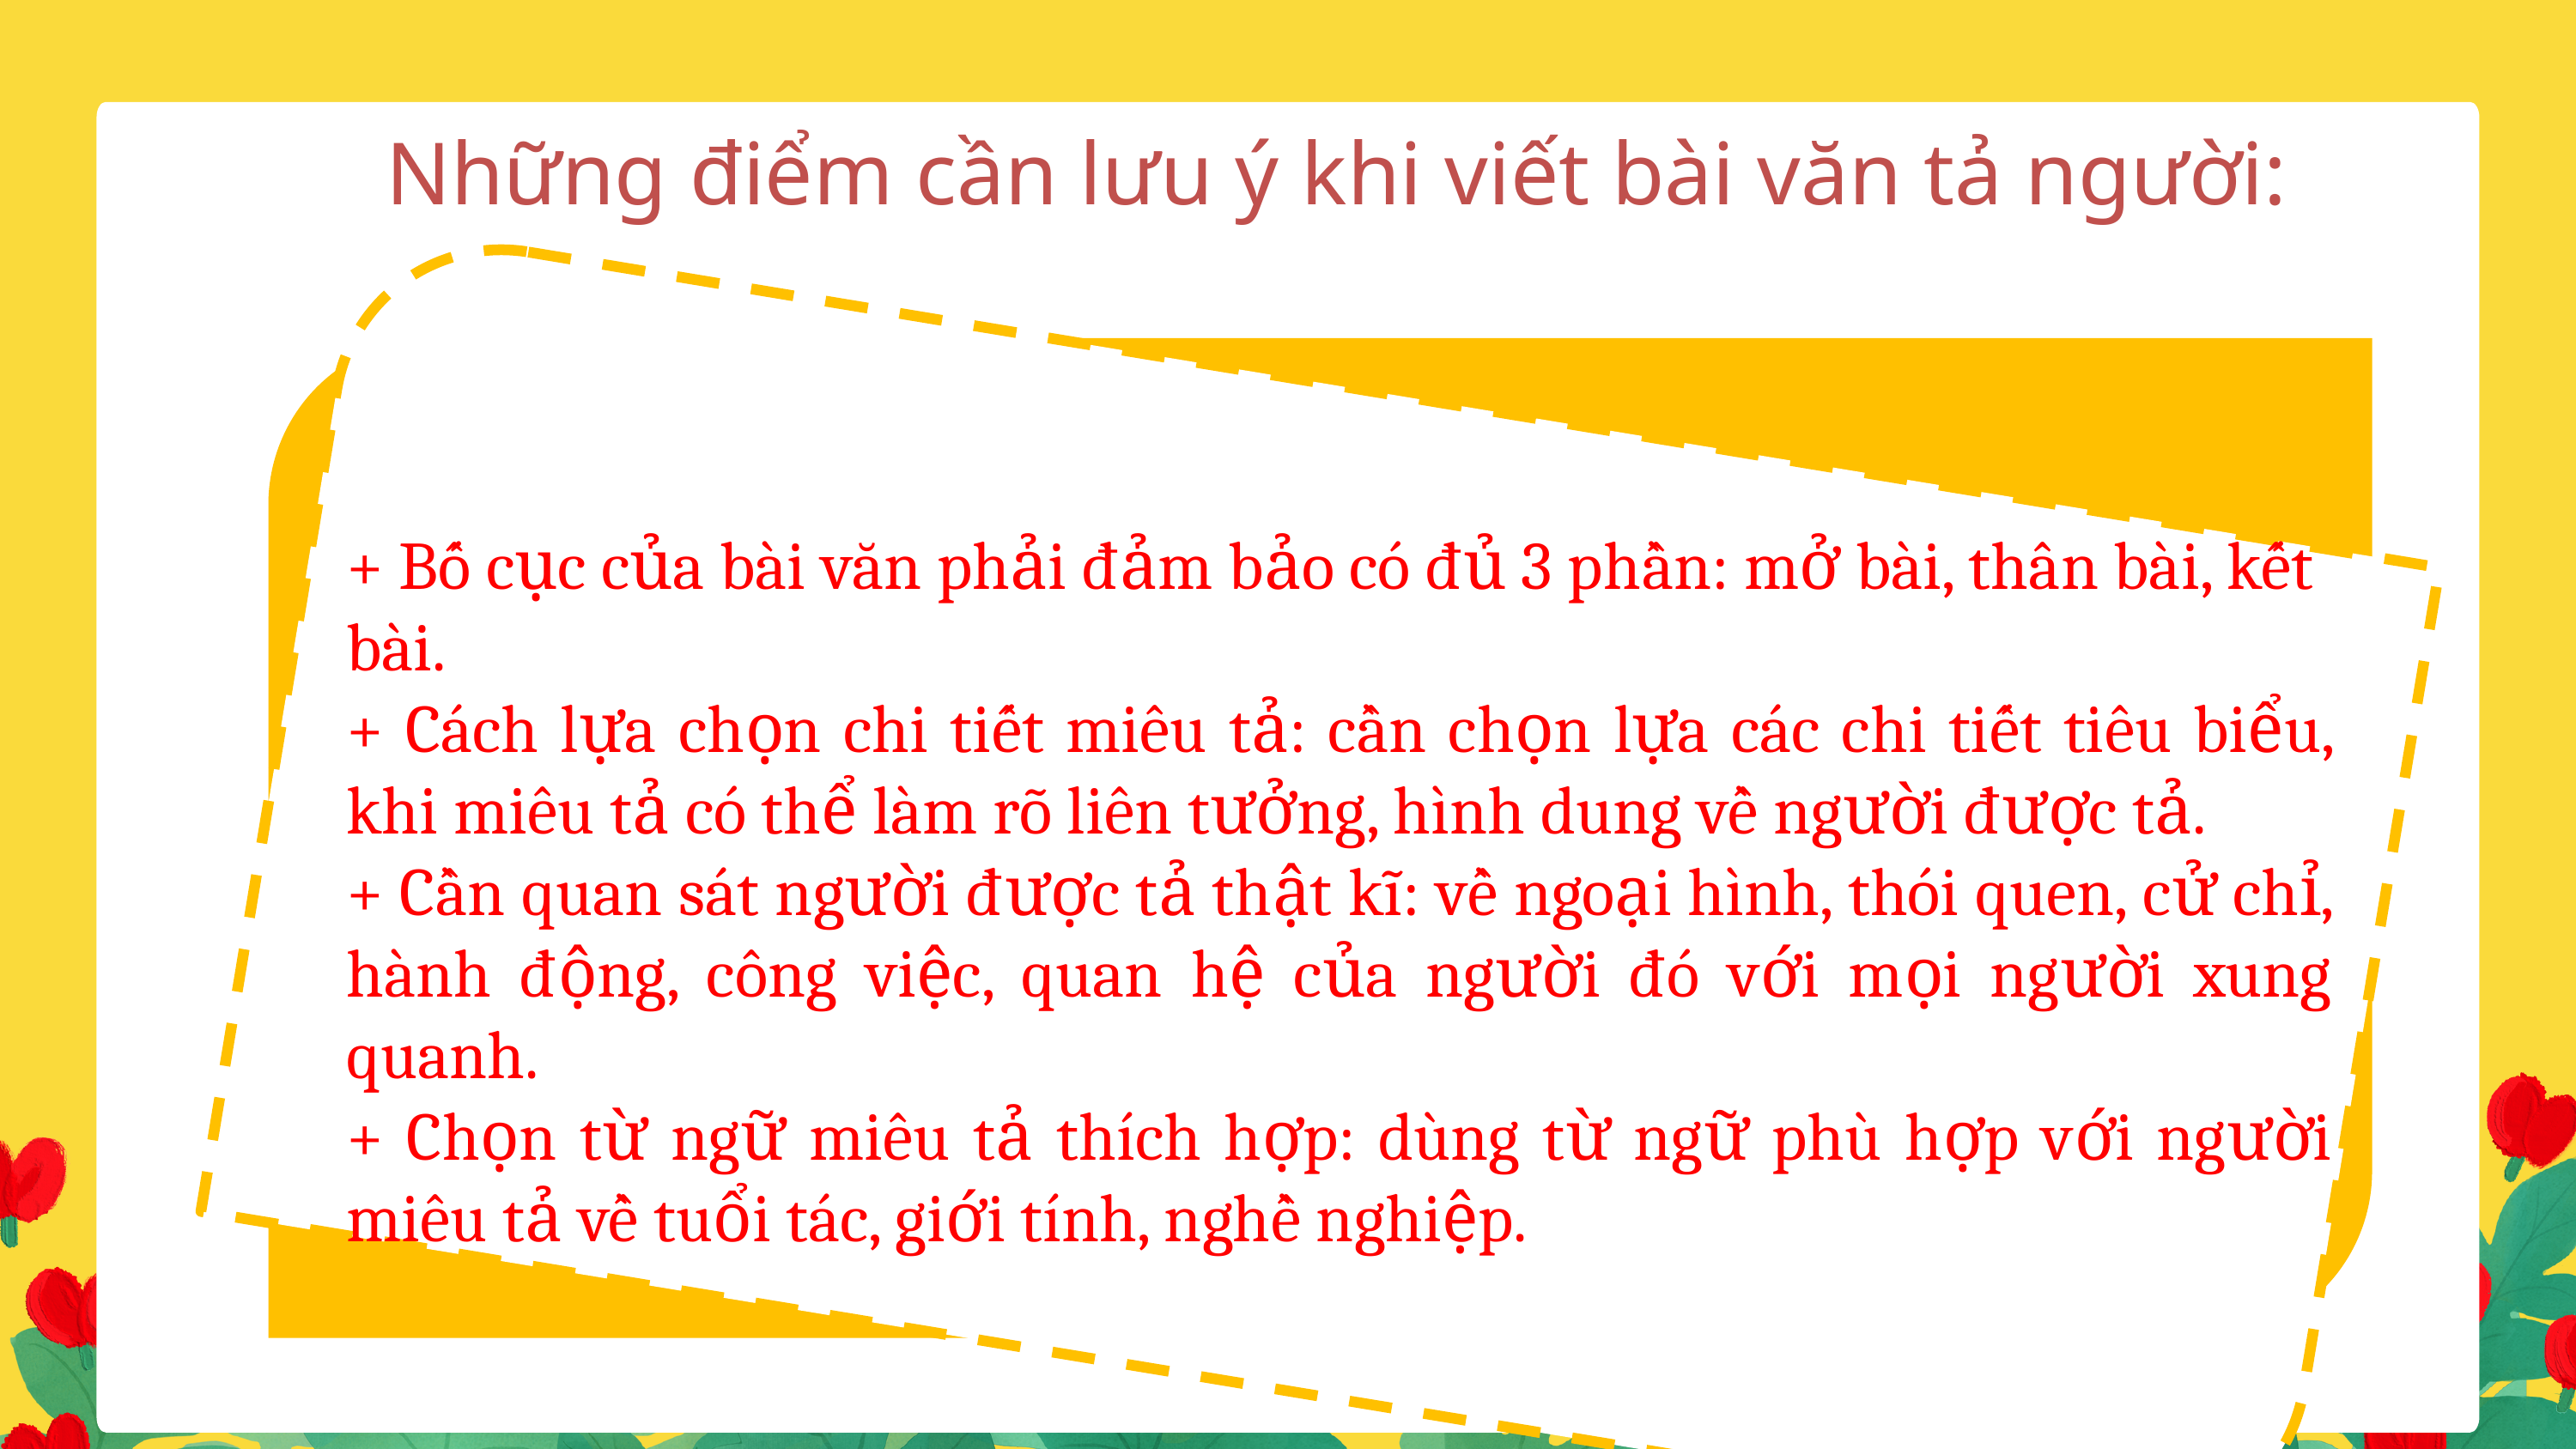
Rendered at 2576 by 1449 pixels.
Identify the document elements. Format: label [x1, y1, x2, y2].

text_box [290, 1442, 1352, 1449]
text_box [0, 1065, 290, 1449]
text_box [1614, 1446, 1634, 1449]
text_box [268, 337, 2372, 1390]
text_box [2282, 1442, 2317, 1449]
text_box [96, 101, 2480, 1433]
text_box [1399, 1442, 1601, 1449]
text_box [2317, 1072, 2576, 1449]
